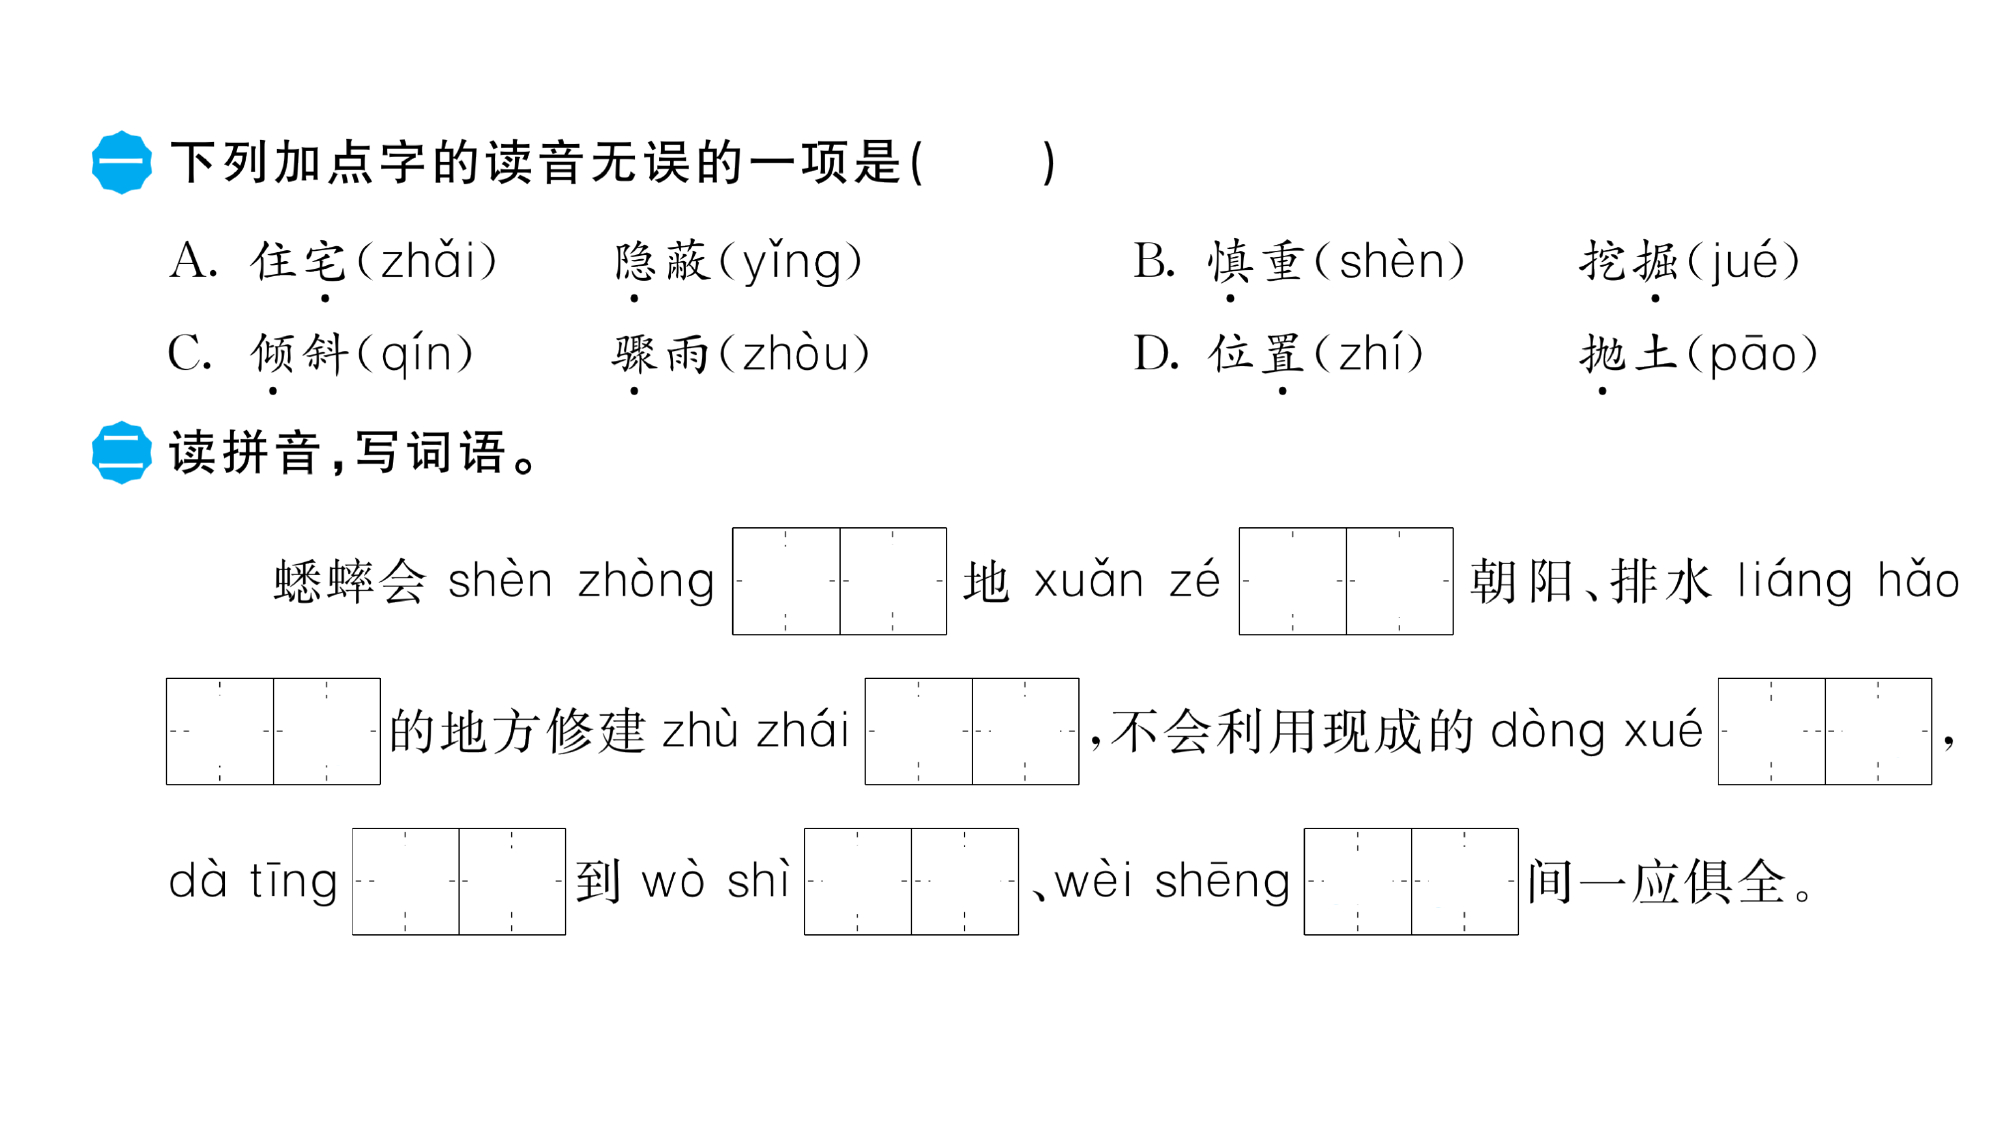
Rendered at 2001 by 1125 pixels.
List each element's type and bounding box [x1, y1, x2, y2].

picture [87, 117, 1979, 956]
